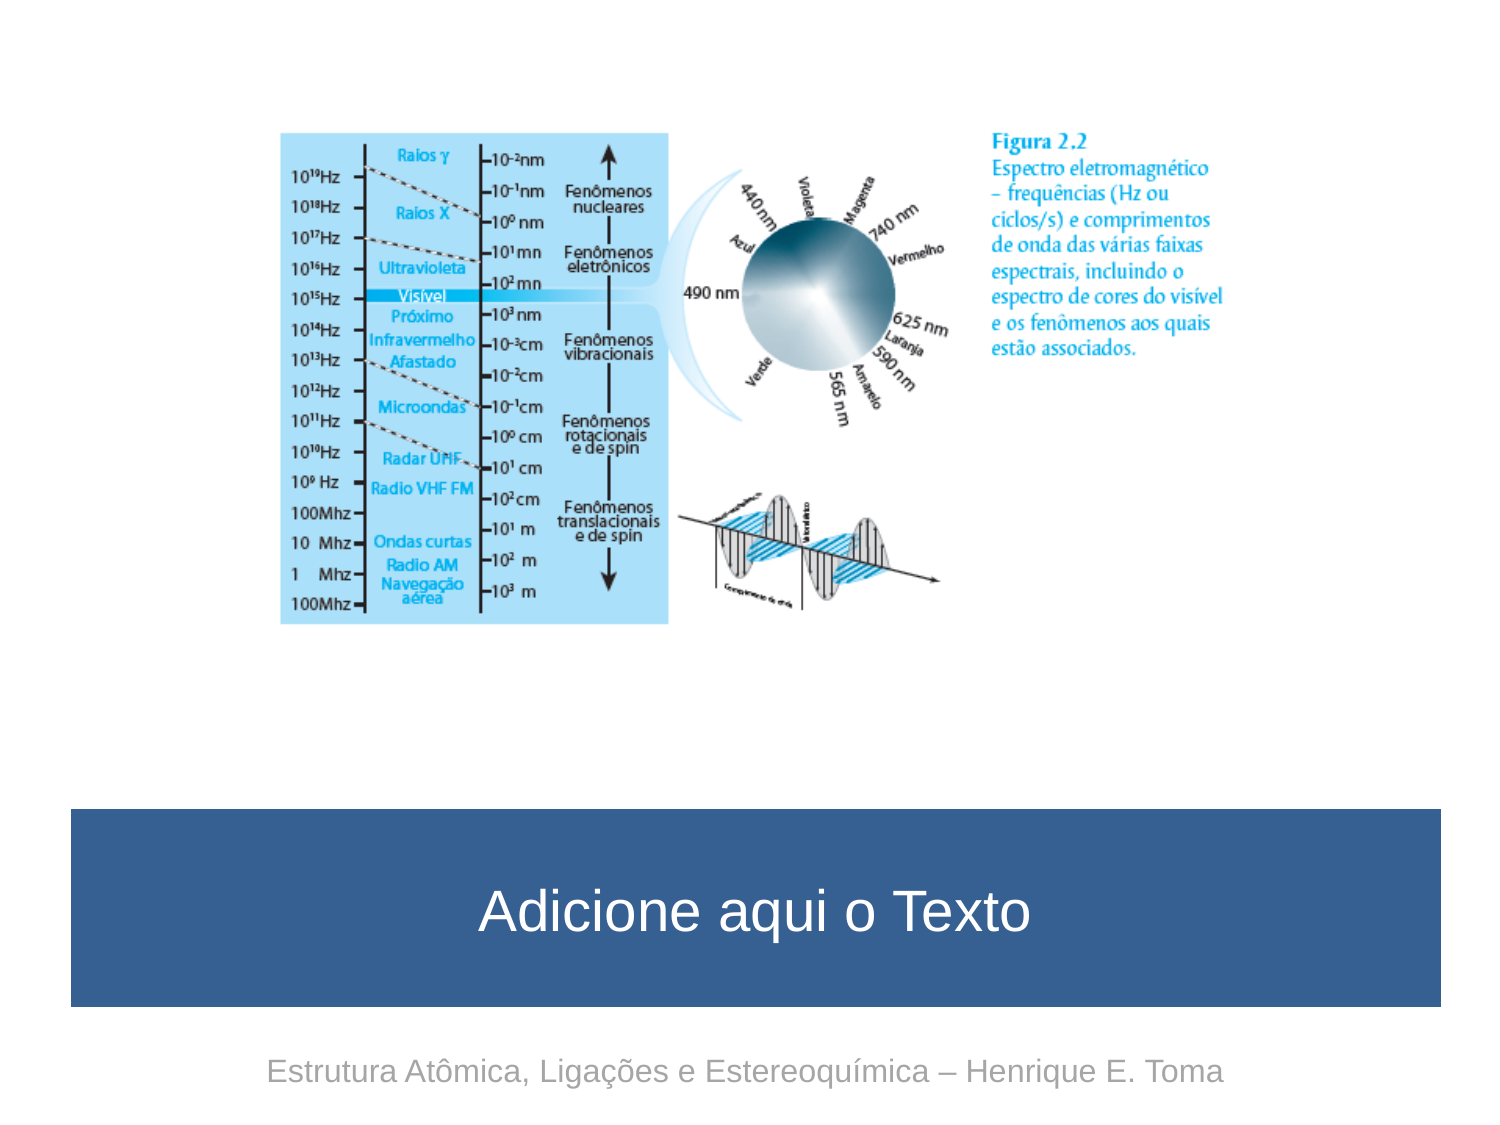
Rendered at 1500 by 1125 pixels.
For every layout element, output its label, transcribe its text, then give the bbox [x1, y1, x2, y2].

footer Estrutura Atômica, Ligações e Estereoquímica – Henrique E. Toma [0, 1042, 1500, 1103]
picture [262, 113, 1250, 627]
text_box Adicione aqui o Texto [70, 808, 1442, 1008]
